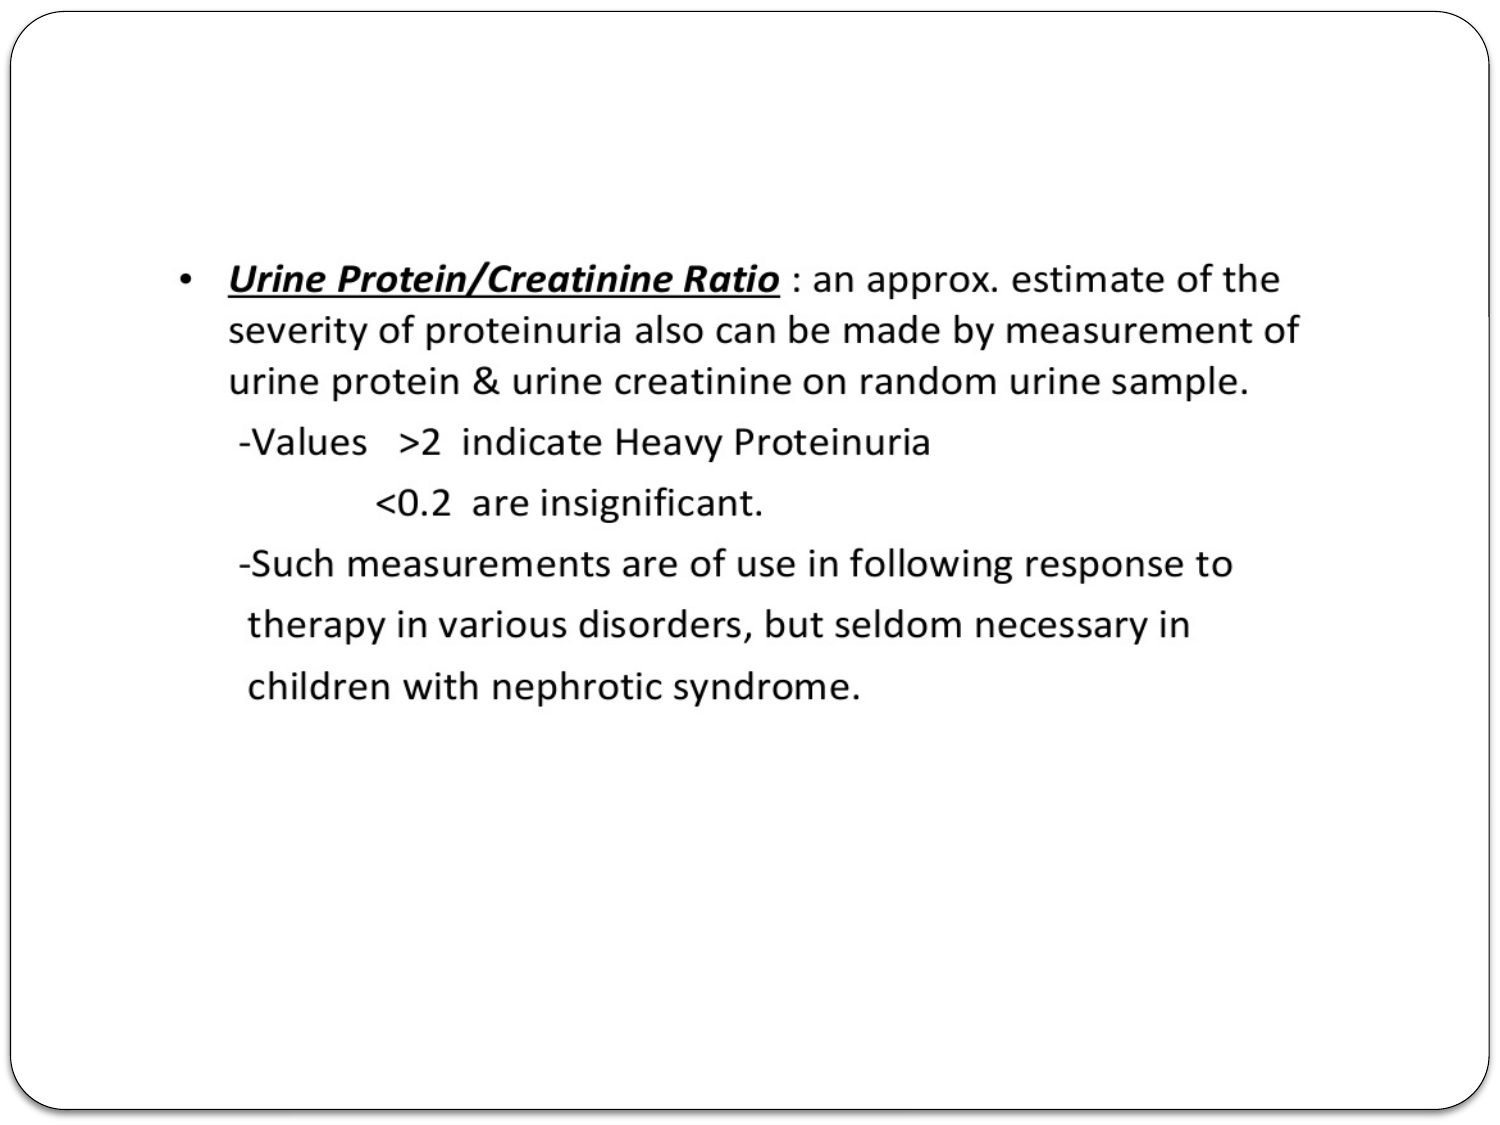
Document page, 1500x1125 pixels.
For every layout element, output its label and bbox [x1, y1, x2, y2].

list [100, 101, 1412, 1036]
